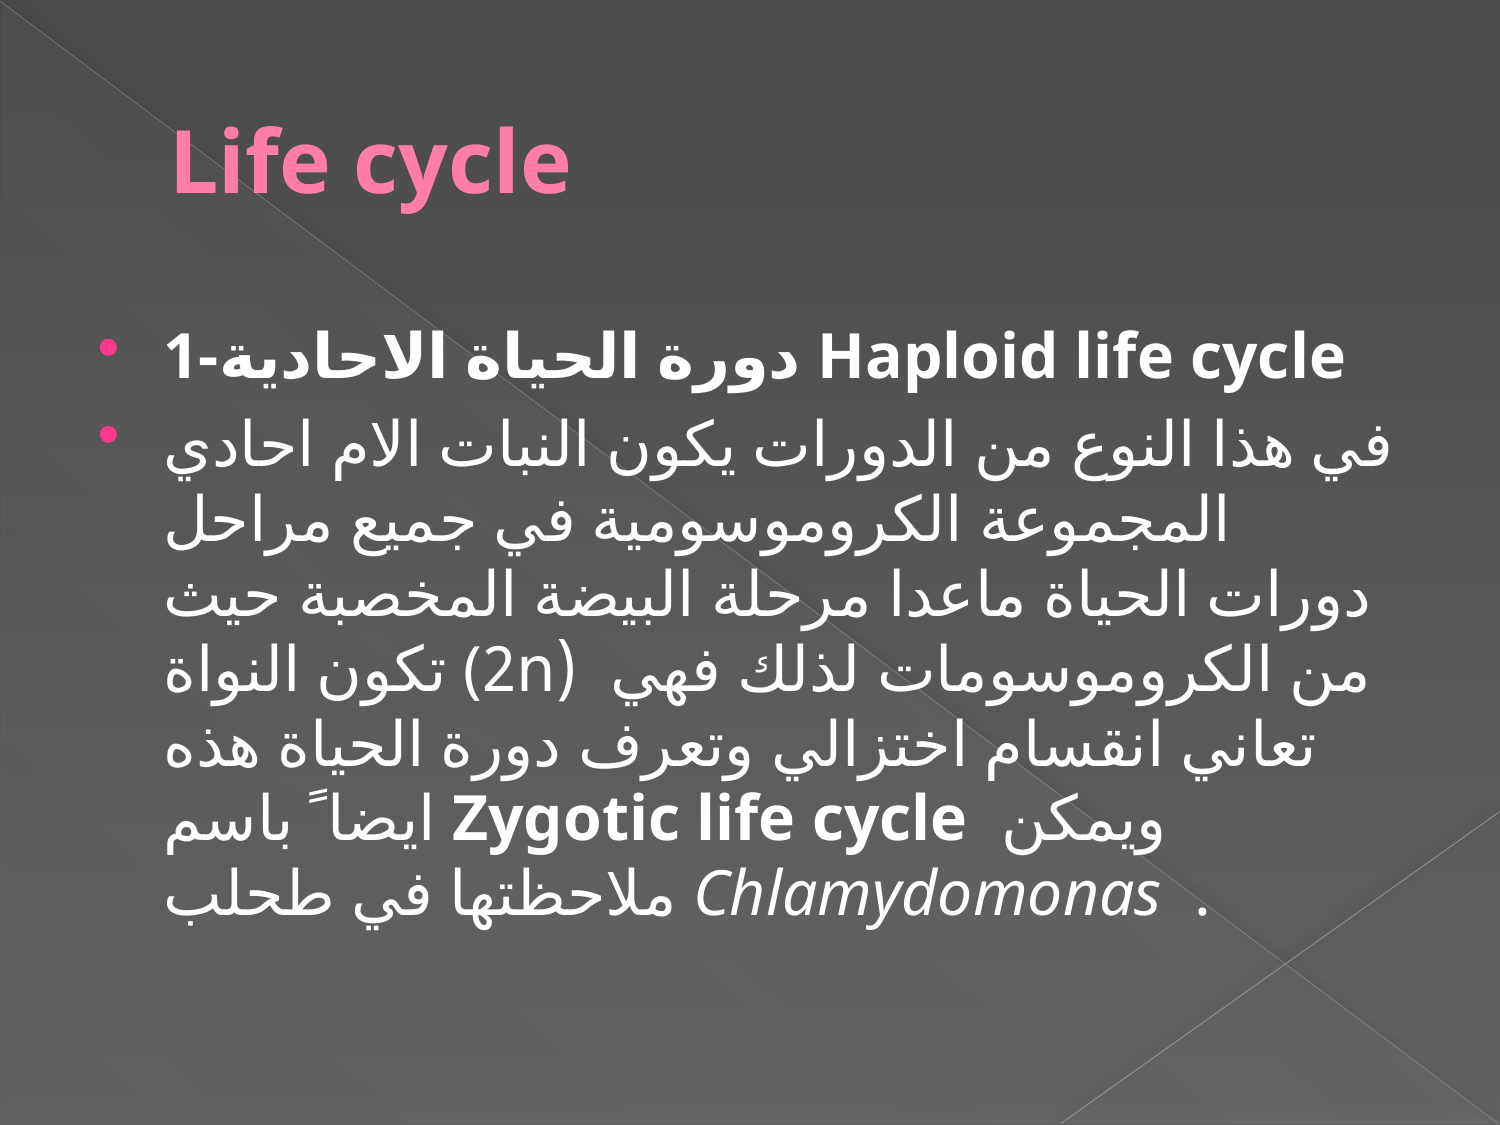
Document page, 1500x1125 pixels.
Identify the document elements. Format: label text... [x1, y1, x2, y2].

list 1-دورة الحياة الاحادية Haploid life cycle في هذا النوع من الدورات يكون النبات الام احادي المجموعة الكروموسومية في جميع مراحل دورات الحياة ماعدا مرحلة البيضة المخصبة حيث تكون النواة (2n) من الكروموسومات لذلك فهي تعاني انقسام اختزالي وتعرف دورة الحياة هذه ايضا ً باسم Zygotic life cycle ويمكن ملاحظتها في طحلب Chlamydomonas . [75, 308, 1425, 1059]
title Life cycle [75, 43, 1425, 274]
